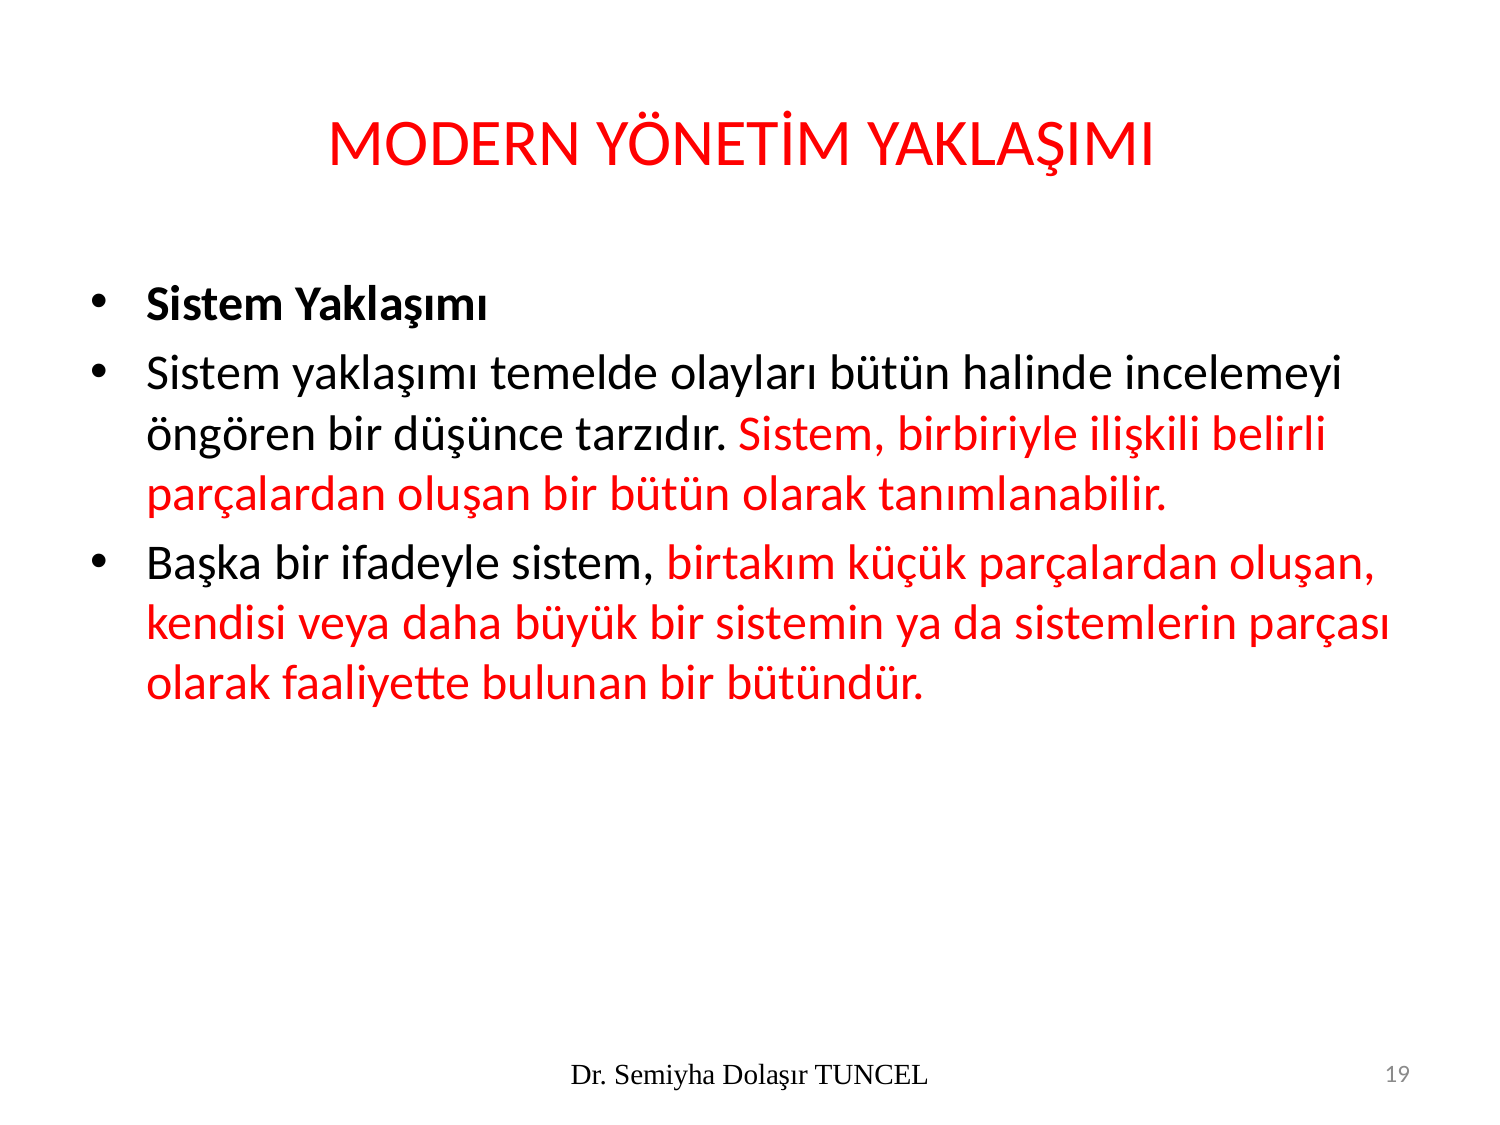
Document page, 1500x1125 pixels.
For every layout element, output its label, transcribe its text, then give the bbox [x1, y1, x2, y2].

slide_number 19 [1074, 1042, 1425, 1103]
list Sistem Yaklaşımı Sistem yaklaşımı temelde olayları bütün halinde incelemeyi öngören bir düşünce tarzıdır. Sistem, birbiriyle ilişkili belirli parçalardan oluşan bir bütün olarak tanımlanabilir. Başka bir ifadeyle sistem, birtakım küçük parçalardan oluşan, kendisi veya daha büyük bir sistemin ya da sistemlerin parçası olarak faaliyette bulunan bir bütündür. [75, 262, 1425, 1005]
footer Dr. Semiyha Dolaşır TUNCEL [512, 1042, 988, 1103]
title MODERN YÖNETİM YAKLAŞIMI [75, 45, 1425, 233]
